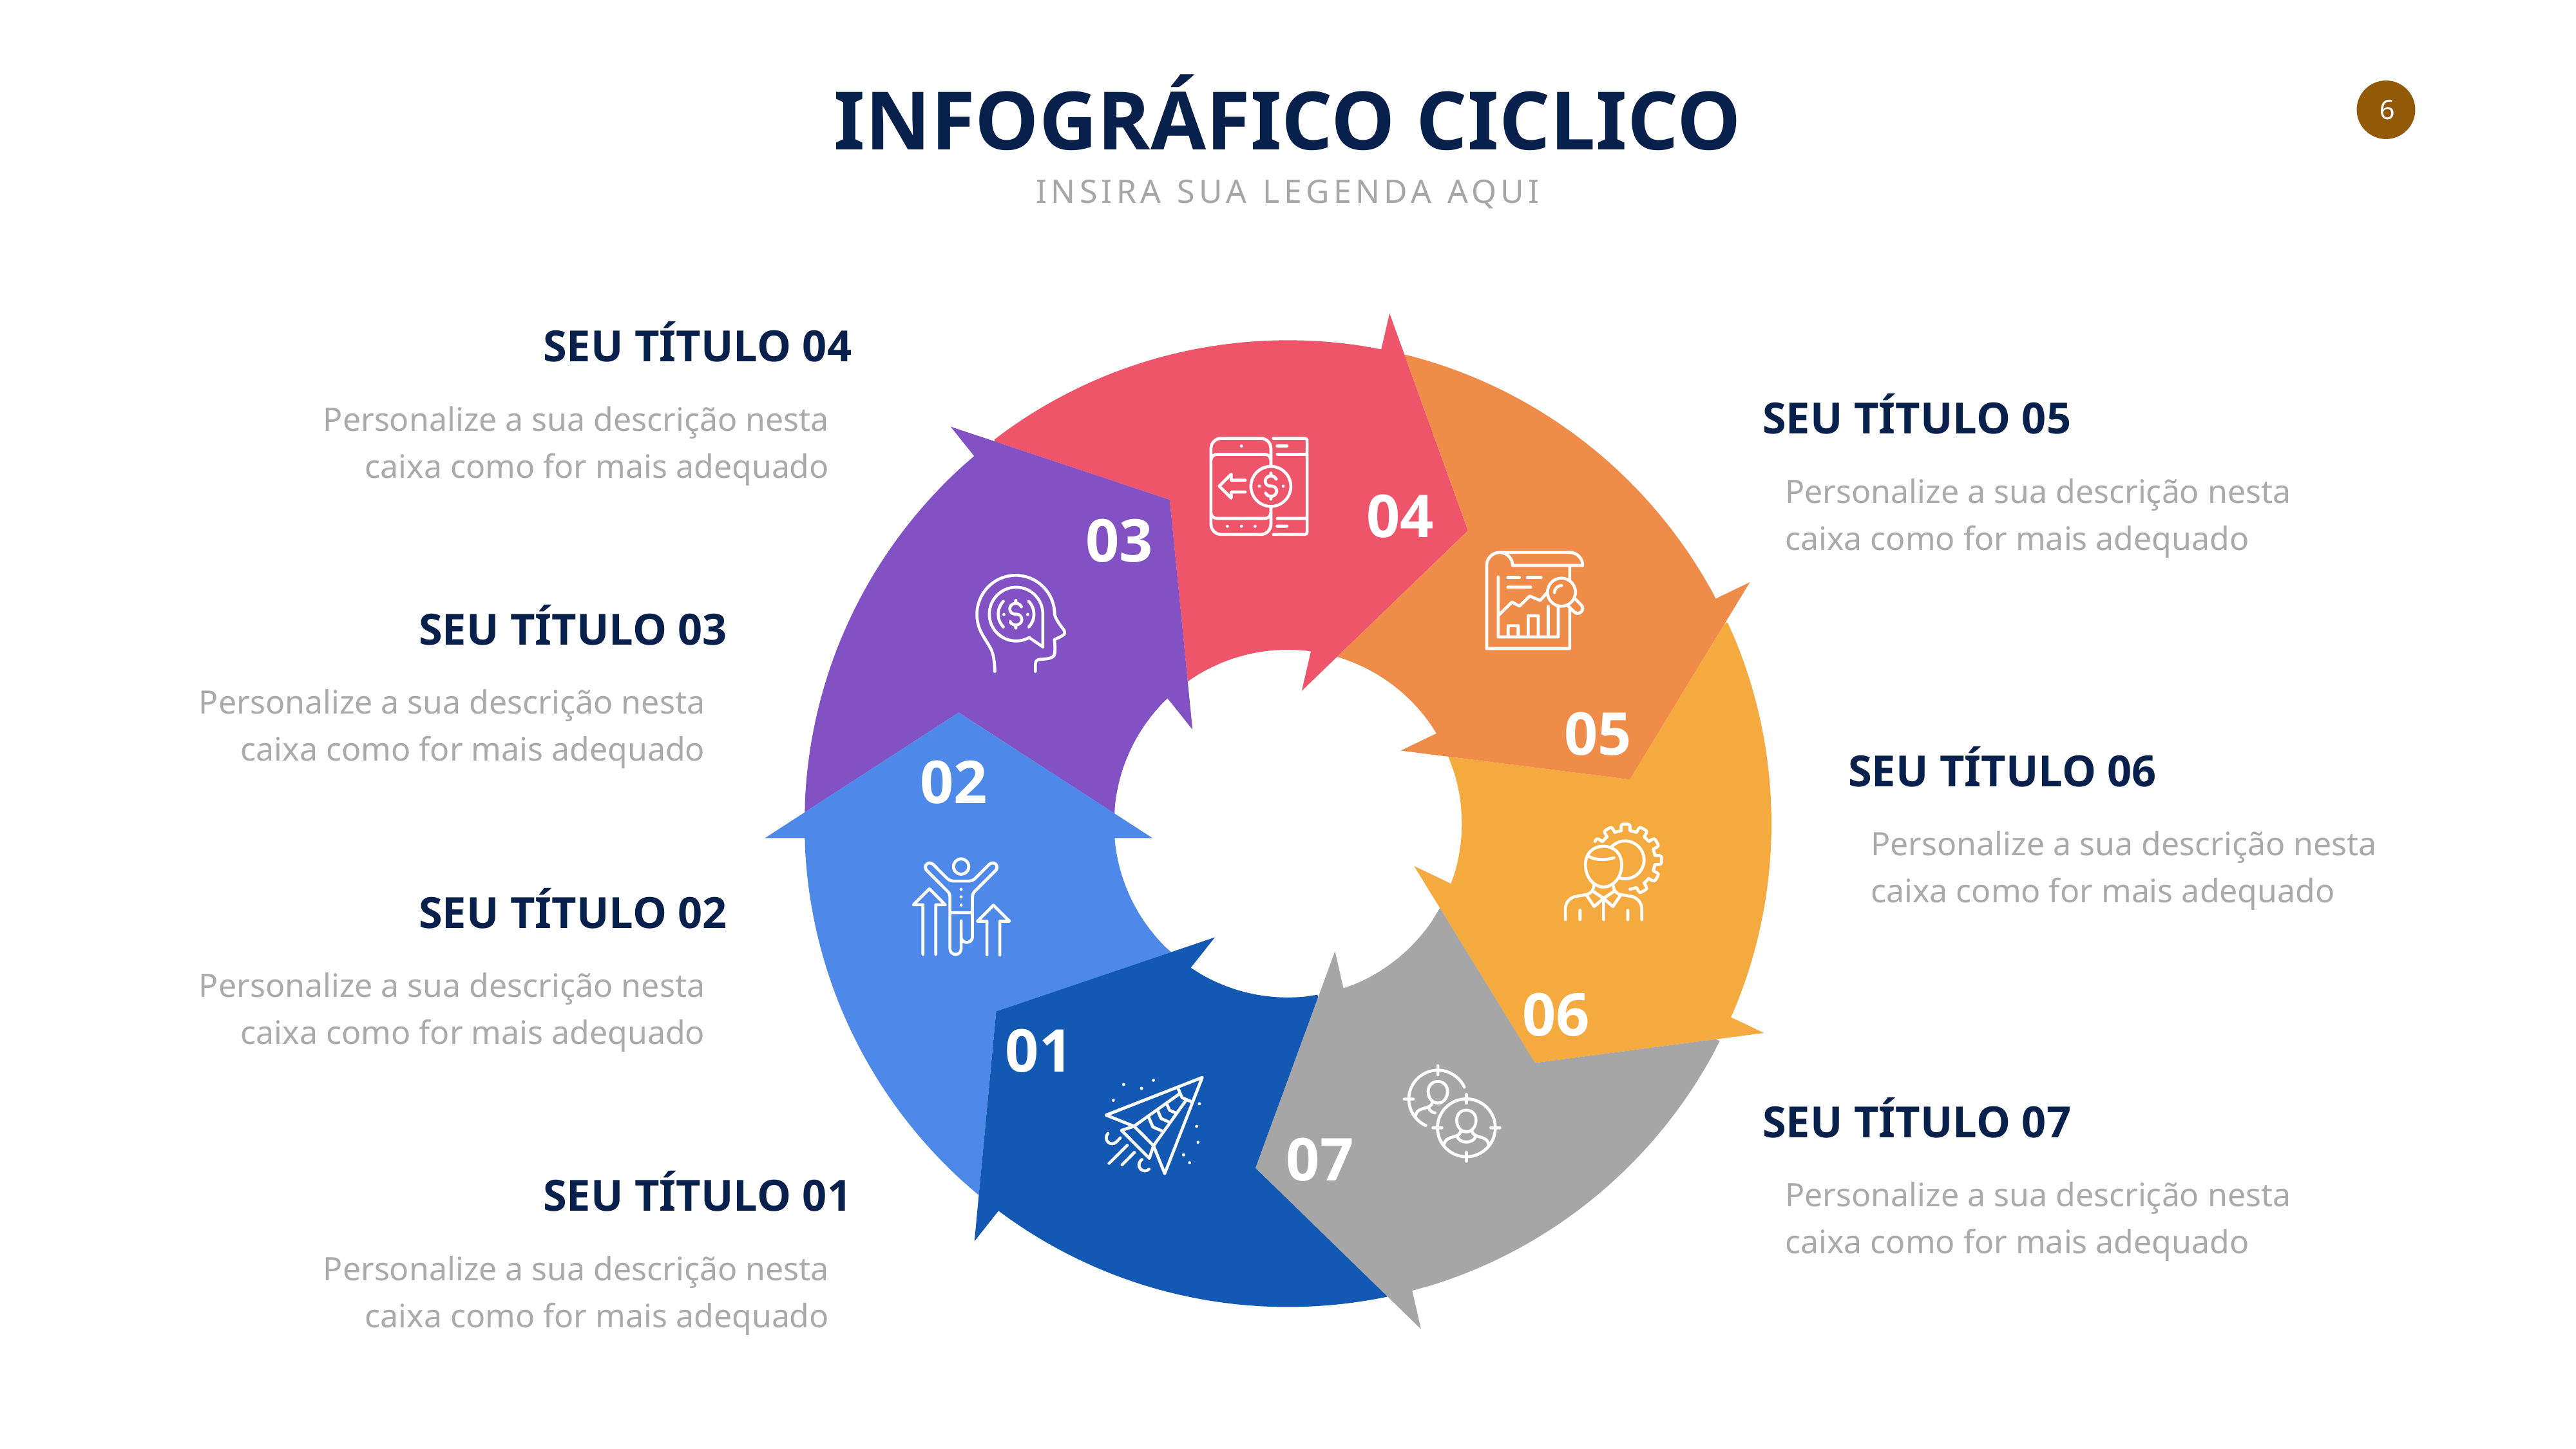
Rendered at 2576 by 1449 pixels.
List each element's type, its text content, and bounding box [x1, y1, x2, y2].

text_box Personalize a sua descrição nesta caixa como for mais adequado [163, 668, 715, 773]
text_box INSIRA SUA LEGENDA AQUI [1026, 166, 1550, 215]
text_box [1412, 621, 1772, 1062]
text_box INFOGRÁFICO CICLICO [825, 64, 1751, 171]
text_box SEU TÍTULO 01 [533, 1163, 862, 1225]
text_box [1593, 822, 1663, 895]
text_box SEU TÍTULO 03 [409, 597, 738, 659]
text_box [1431, 1093, 1502, 1163]
text_box [1335, 354, 1752, 769]
text_box [1583, 772, 1633, 779]
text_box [1775, 1089, 2327, 1262]
text_box [1485, 551, 1585, 650]
text_box [951, 857, 971, 876]
text_box [762, 712, 1172, 1196]
text_box [973, 936, 1388, 1308]
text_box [1861, 738, 2413, 910]
text_box 04 [1357, 473, 1444, 554]
text_box SEU TÍTULO 02 [409, 880, 738, 942]
text_box 02 [910, 739, 997, 820]
text_box [1209, 437, 1293, 536]
text_box [1104, 1075, 1204, 1175]
text_box [1272, 437, 1309, 536]
text_box [975, 574, 1067, 673]
text_box [924, 861, 999, 956]
text_box 05 [1554, 691, 1642, 772]
text_box [911, 887, 947, 956]
text_box [1563, 839, 1646, 922]
text_box [804, 425, 1194, 813]
text_box 07 [1277, 1117, 1364, 1198]
text_box 06 [1512, 972, 1600, 1053]
text_box [1402, 1064, 1466, 1127]
text_box [976, 904, 1011, 957]
text_box 03 [1076, 498, 1163, 579]
text_box Personalize a sua descrição nesta caixa como for mais adequado [287, 385, 839, 489]
text_box Personalize a sua descrição nesta caixa como for mais adequado [287, 1235, 839, 1339]
text_box [1257, 907, 1721, 1332]
text_box [993, 311, 1467, 693]
text_box Personalize a sua descrição nesta caixa como for mais adequado [163, 952, 715, 1056]
text_box 01 [995, 1008, 1083, 1088]
text_box SEU TÍTULO 04 [533, 314, 862, 375]
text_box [1775, 385, 2327, 558]
